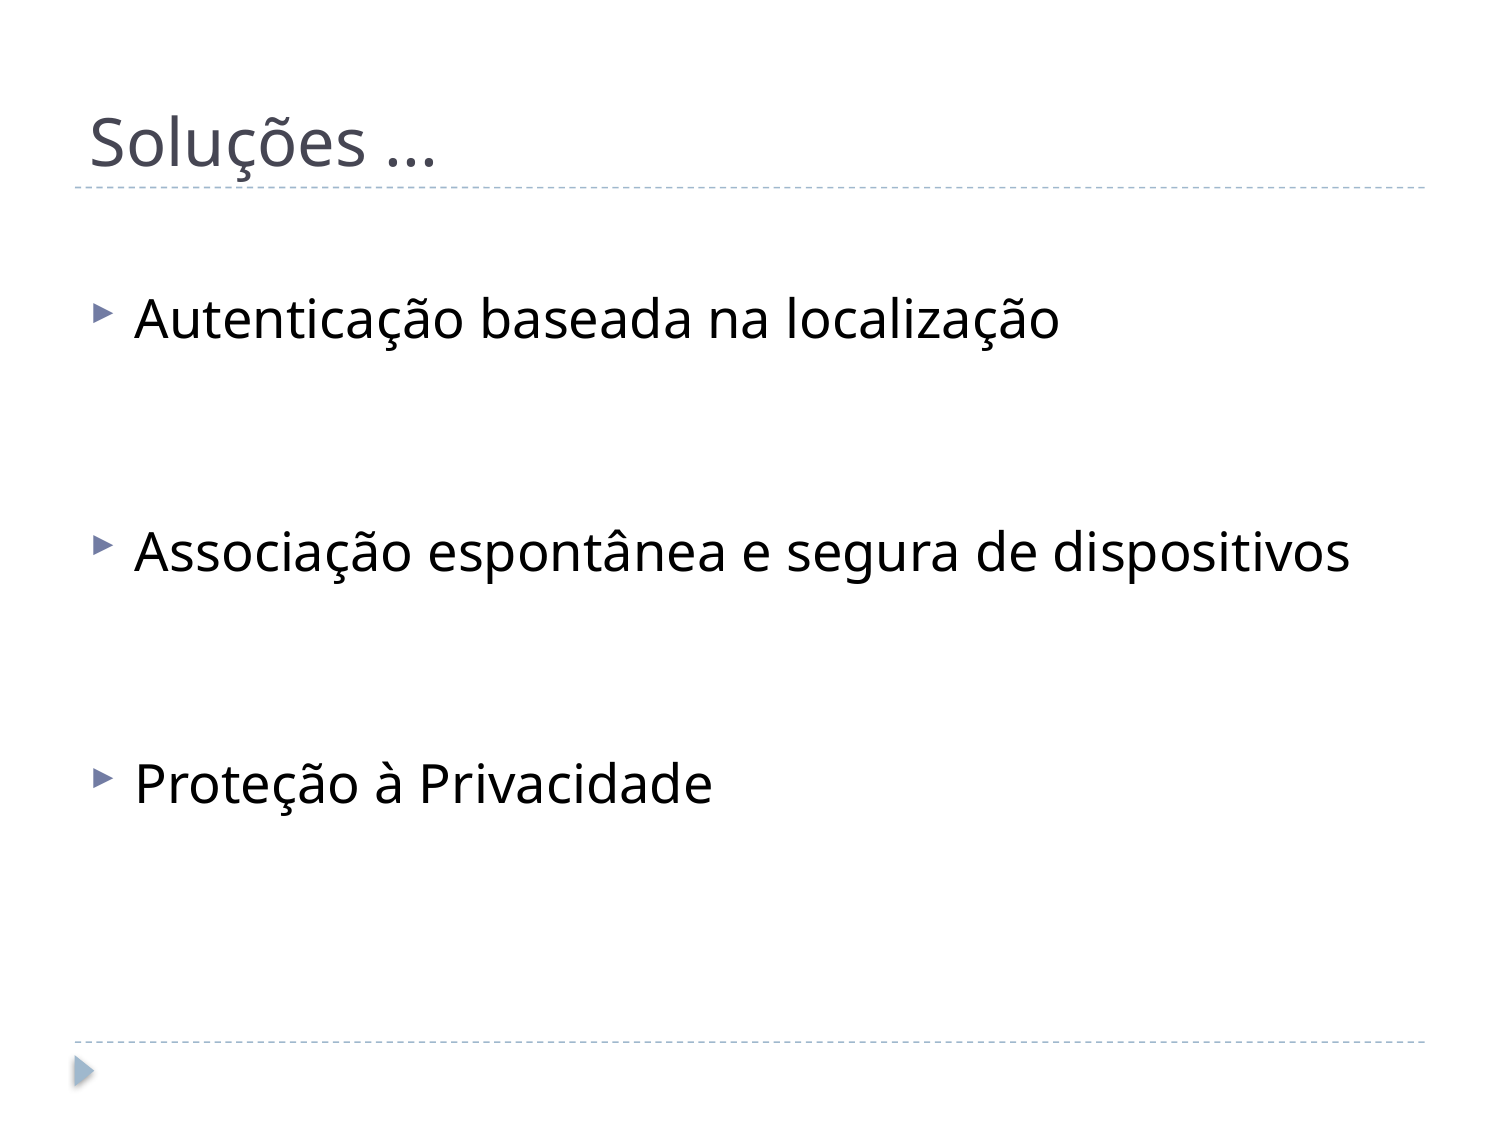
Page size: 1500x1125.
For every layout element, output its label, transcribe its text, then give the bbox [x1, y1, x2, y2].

title Soluções ... [75, 24, 1425, 188]
list Autenticação baseada na localização Associação espontânea e segura de dispositivos Proteção à Privacidade [75, 200, 1425, 1010]
